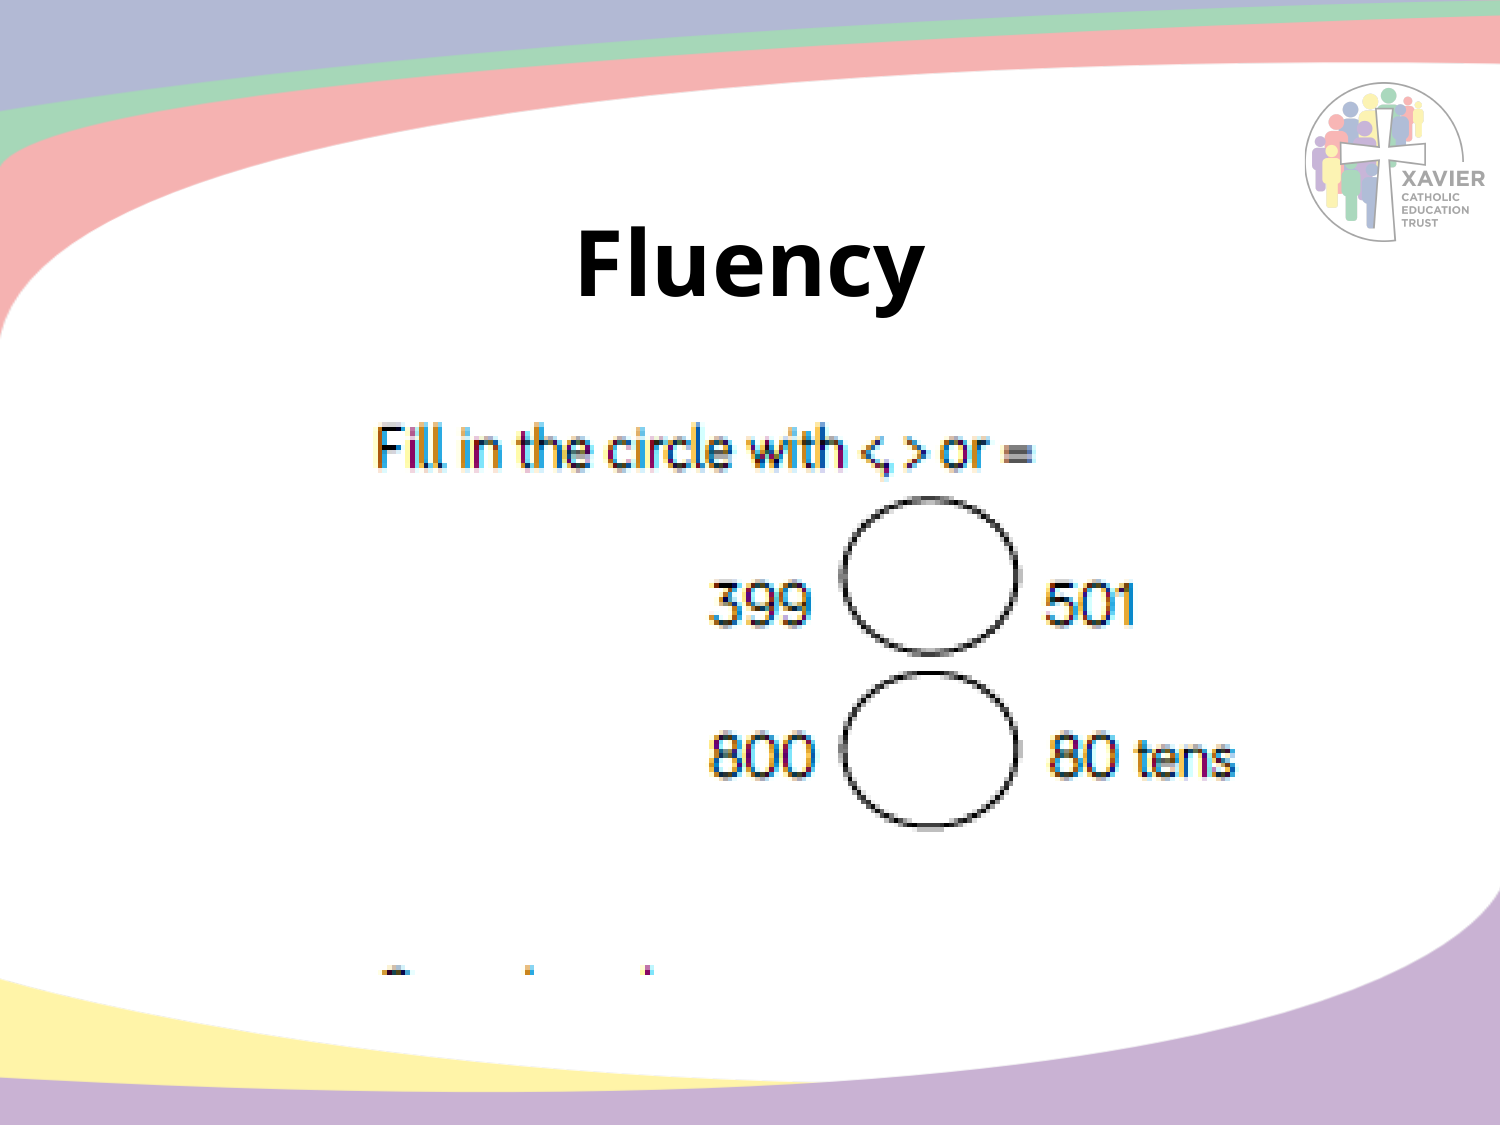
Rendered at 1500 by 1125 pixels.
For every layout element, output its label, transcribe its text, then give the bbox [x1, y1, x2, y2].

title Fluency [112, 184, 1388, 325]
picture [346, 381, 1341, 975]
